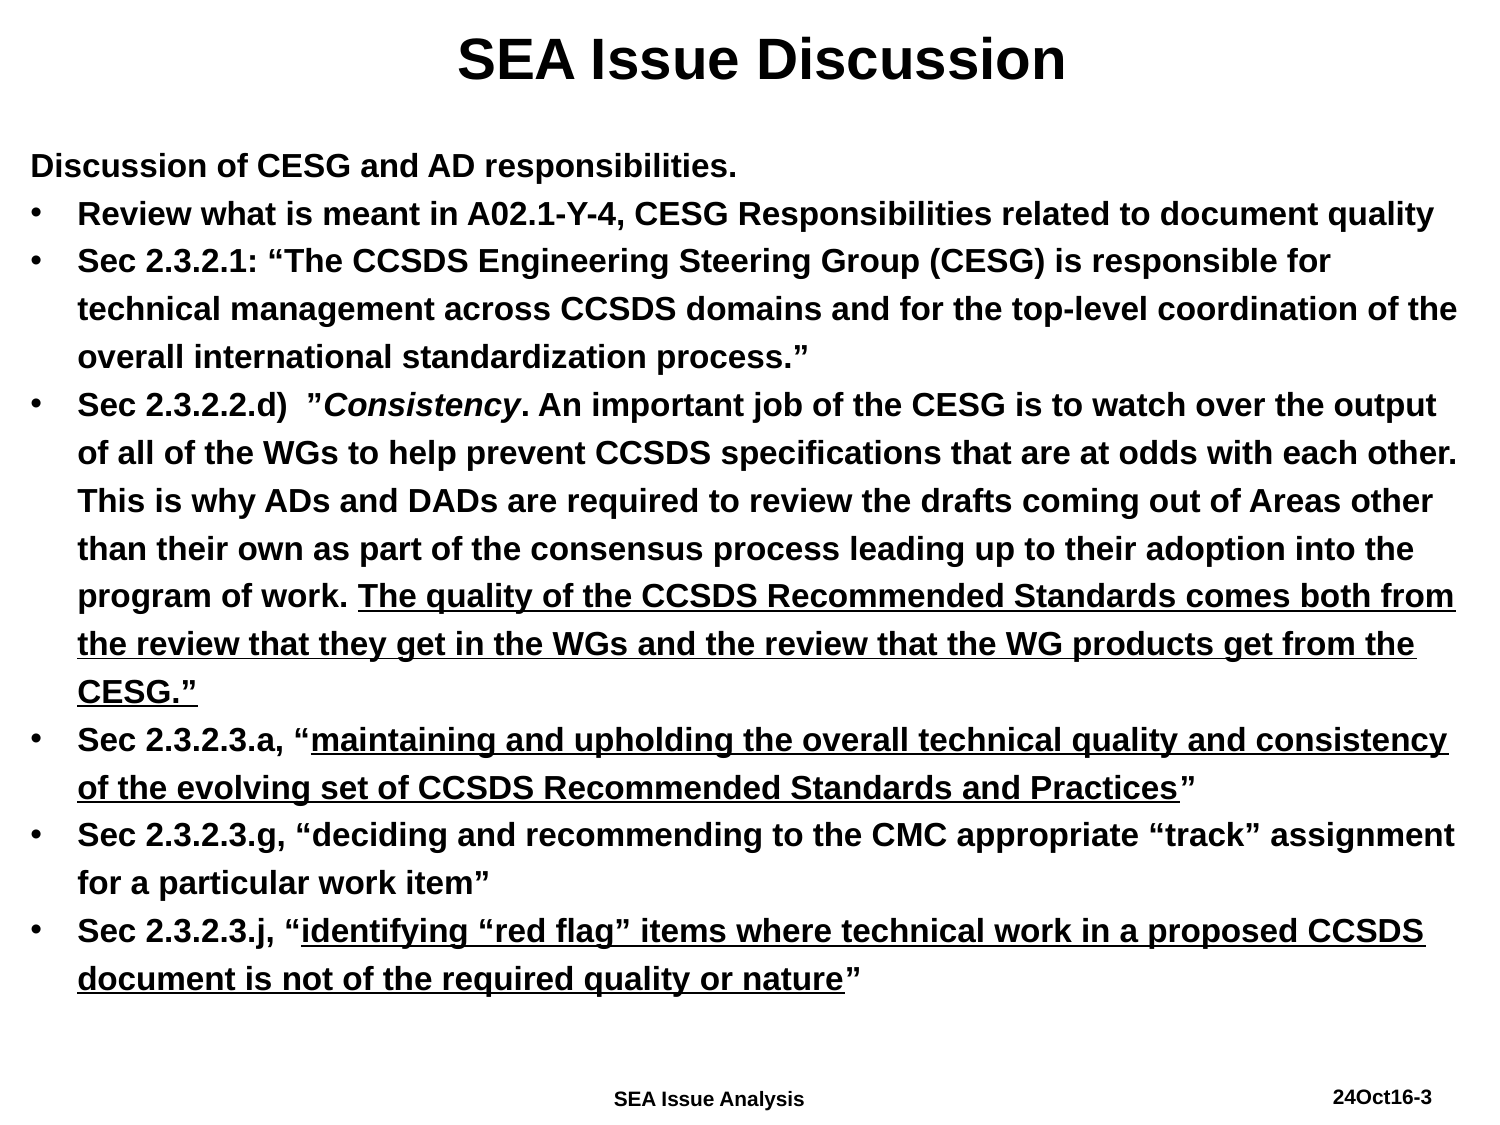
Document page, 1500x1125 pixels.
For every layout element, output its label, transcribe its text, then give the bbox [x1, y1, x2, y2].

text_box Discussion of CESG and AD responsibilities. Review what is meant in A02.1-Y-4, CESG Responsibilities related to document quality Sec 2.3.2.1: “The CCSDS Engineering Steering Group (CESG) is responsible for technical management across CCSDS domains and for the top-level coordination of the overall international standardization process.” Sec 2.3.2.2.d) ”Consistency. An important job of the CESG is to watch over the output of all of the WGs to help prevent CCSDS specifications that are at odds with each other. This is why ADs and DADs are required to review the drafts coming out of Areas other than their own as part of the consensus process leading up to their adoption into the program of work. The quality of the CCSDS Recommended Standards comes both from the review that they get in the WGs and the review that the WG products get from the CESG.” Sec 2.3.2.3.a, “maintaining and upholding the overall technical quality and consistency of the evolving set of CCSDS Recommended Standards and Practices” Sec 2.3.2.3.g, “deciding and recommending to the CMC appropriate “track” assignment for a particular work item” Sec 2.3.2.3.j, “identifying “red flag” items where technical work in a proposed CCSDS document is not of the required quality or nature” [22, 127, 1478, 1054]
text_box SEA Issue Discussion [145, 20, 1305, 109]
